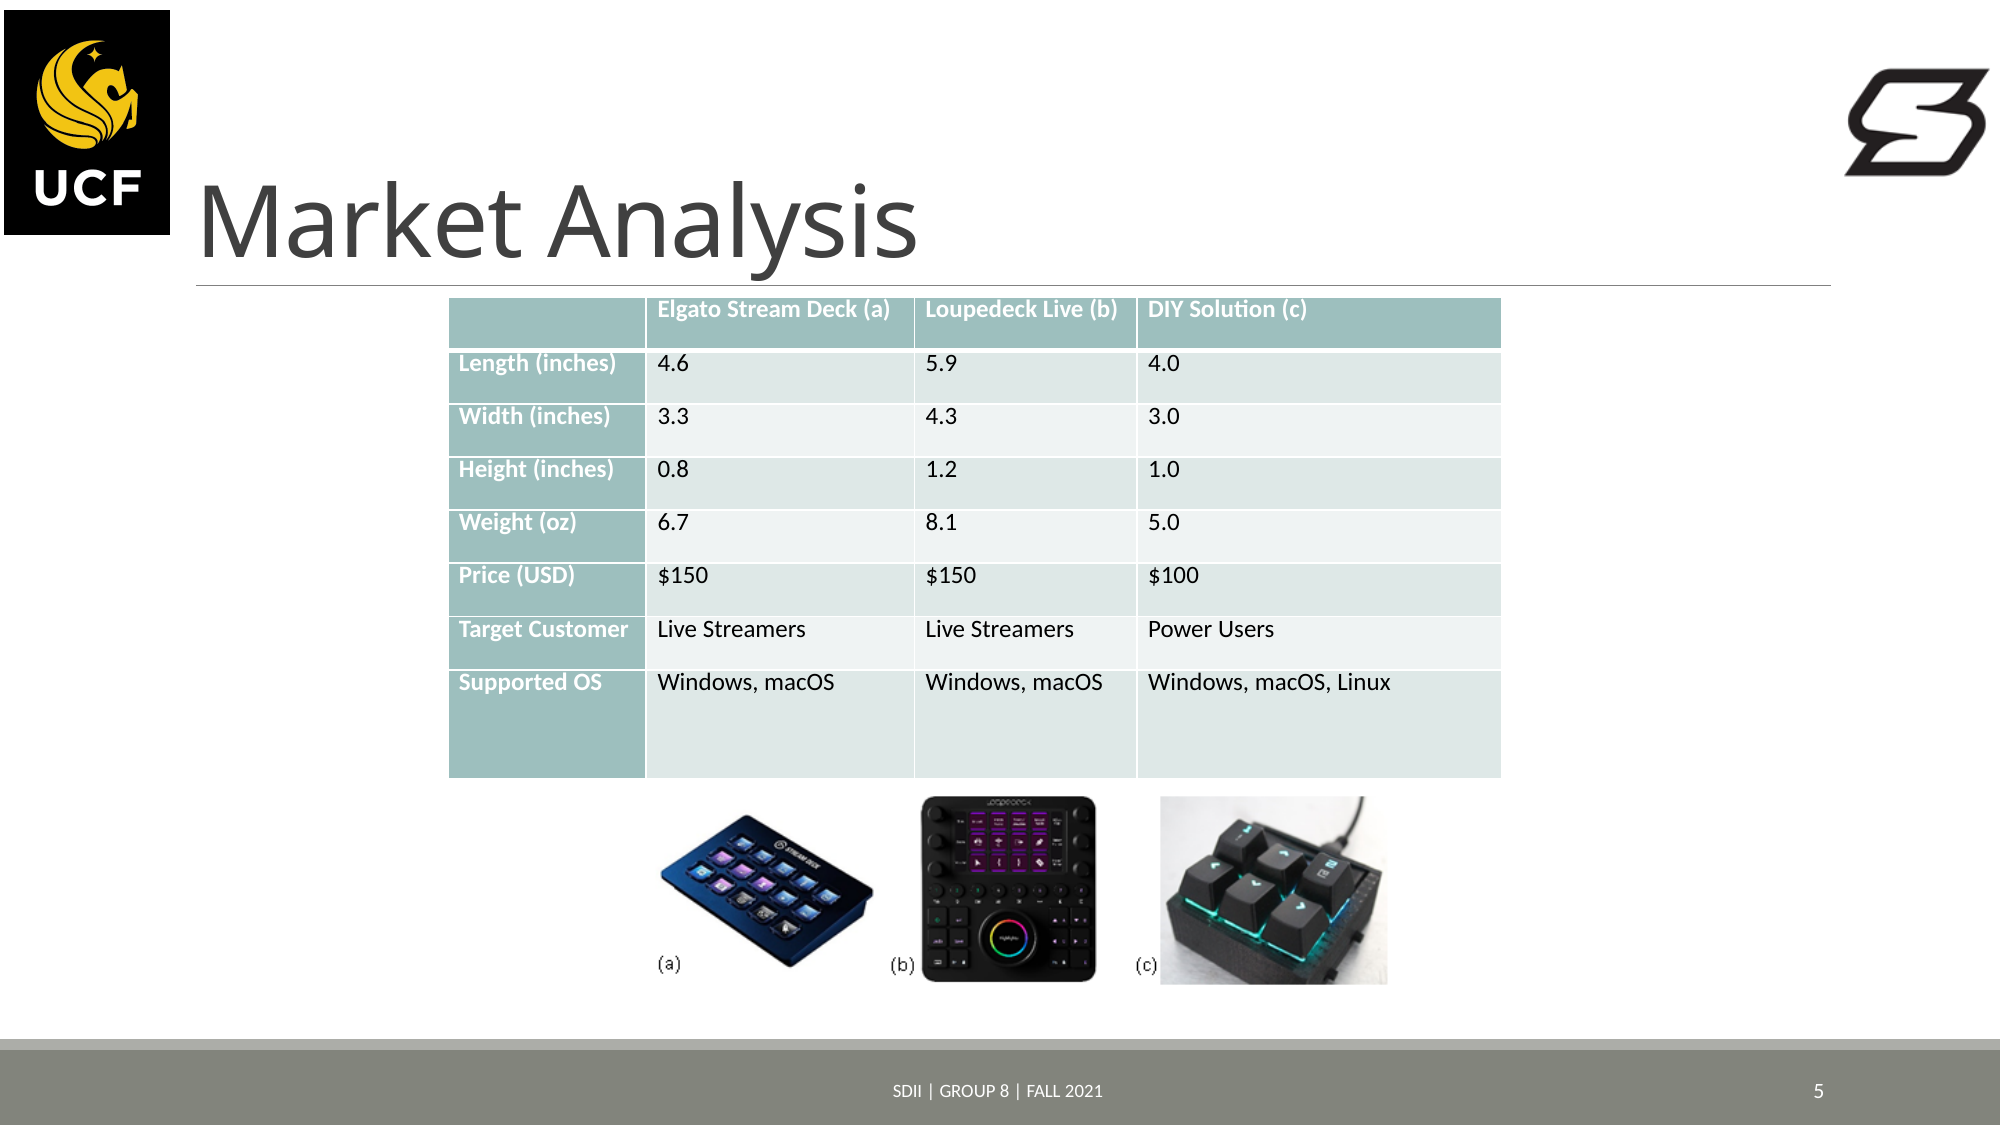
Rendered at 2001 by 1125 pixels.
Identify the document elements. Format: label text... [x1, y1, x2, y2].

table_header Elgato Stream Deck (a) [647, 298, 914, 348]
table_cell 4.0 [1138, 353, 1501, 403]
table_cell Live Streamers [647, 617, 914, 669]
table_cell 3.0 [1138, 405, 1501, 456]
table_cell $100 [1138, 564, 1501, 616]
table_cell 1.0 [1138, 458, 1501, 509]
table_cell 1.2 [915, 458, 1136, 509]
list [655, 790, 1397, 990]
table_cell Live Streamers [915, 617, 1136, 669]
slide_number 5 [1624, 1059, 1840, 1120]
picture [1834, 59, 2000, 186]
table_cell Weight (oz) [449, 511, 645, 562]
table_cell 8.1 [915, 511, 1136, 562]
table_cell Supported OS [449, 671, 645, 778]
table_cell 5.0 [1138, 511, 1501, 562]
table_cell Length (inches) [449, 353, 645, 403]
table_cell Windows, macOS [915, 671, 1136, 778]
table_cell Target Customer [449, 617, 645, 669]
picture [4, 10, 170, 235]
footer SDII | Group 8 | Fall 2021 [604, 1059, 1396, 1120]
table_cell $150 [915, 564, 1136, 616]
table_cell Power Users [1138, 617, 1501, 669]
table_cell 5.9 [915, 353, 1136, 403]
table_cell 4.3 [915, 405, 1136, 456]
table_cell Price (USD) [449, 564, 645, 616]
title Market Analysis [180, 47, 1830, 285]
table_cell 4.6 [647, 353, 914, 403]
table_cell Width (inches) [449, 405, 645, 456]
table_header Loupedeck Live (b) [915, 298, 1136, 348]
table_header DIY Solution (c) [1138, 298, 1501, 348]
table_cell 6.7 [647, 511, 914, 562]
table_cell Windows, macOS [647, 671, 914, 778]
table_cell Windows, macOS, Linux [1138, 671, 1501, 778]
table_header [449, 298, 645, 348]
table_cell Height (inches) [449, 458, 645, 509]
table_cell 3.3 [647, 405, 914, 456]
table_cell $150 [647, 564, 914, 616]
table_cell 0.8 [647, 458, 914, 509]
